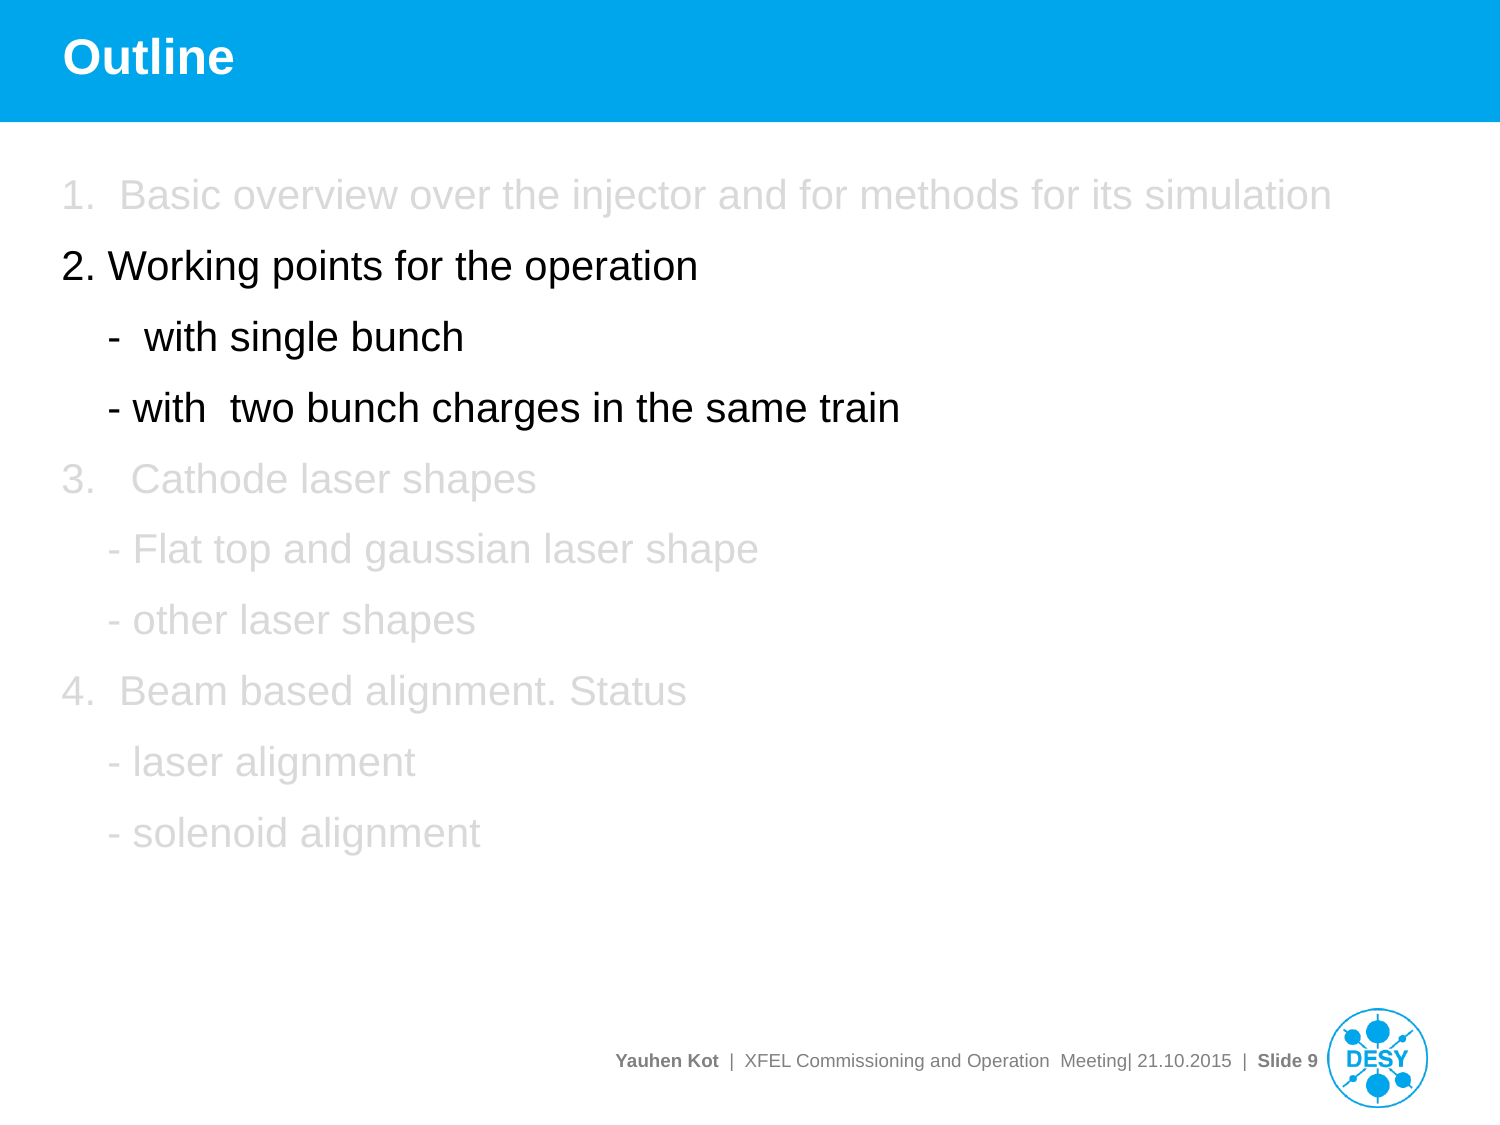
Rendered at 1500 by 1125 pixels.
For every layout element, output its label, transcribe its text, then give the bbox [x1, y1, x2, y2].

picture [1387, 1008, 1428, 1046]
picture [1327, 1008, 1368, 1049]
picture [1391, 1071, 1428, 1108]
picture [1327, 1068, 1365, 1108]
text_box Outline [47, 16, 1446, 107]
list 1. Basic overview over the injector and for methods for its simulation 2. Working points for the operation - with single bunch - with two bunch charges in the same train 3. Cathode laser shapes - Flat top and gaussian laser shape - other laser shapes 4. Beam based alignment. Status - laser alignment - solenoid alignment [46, 160, 1444, 991]
picture [1330, 1011, 1426, 1106]
